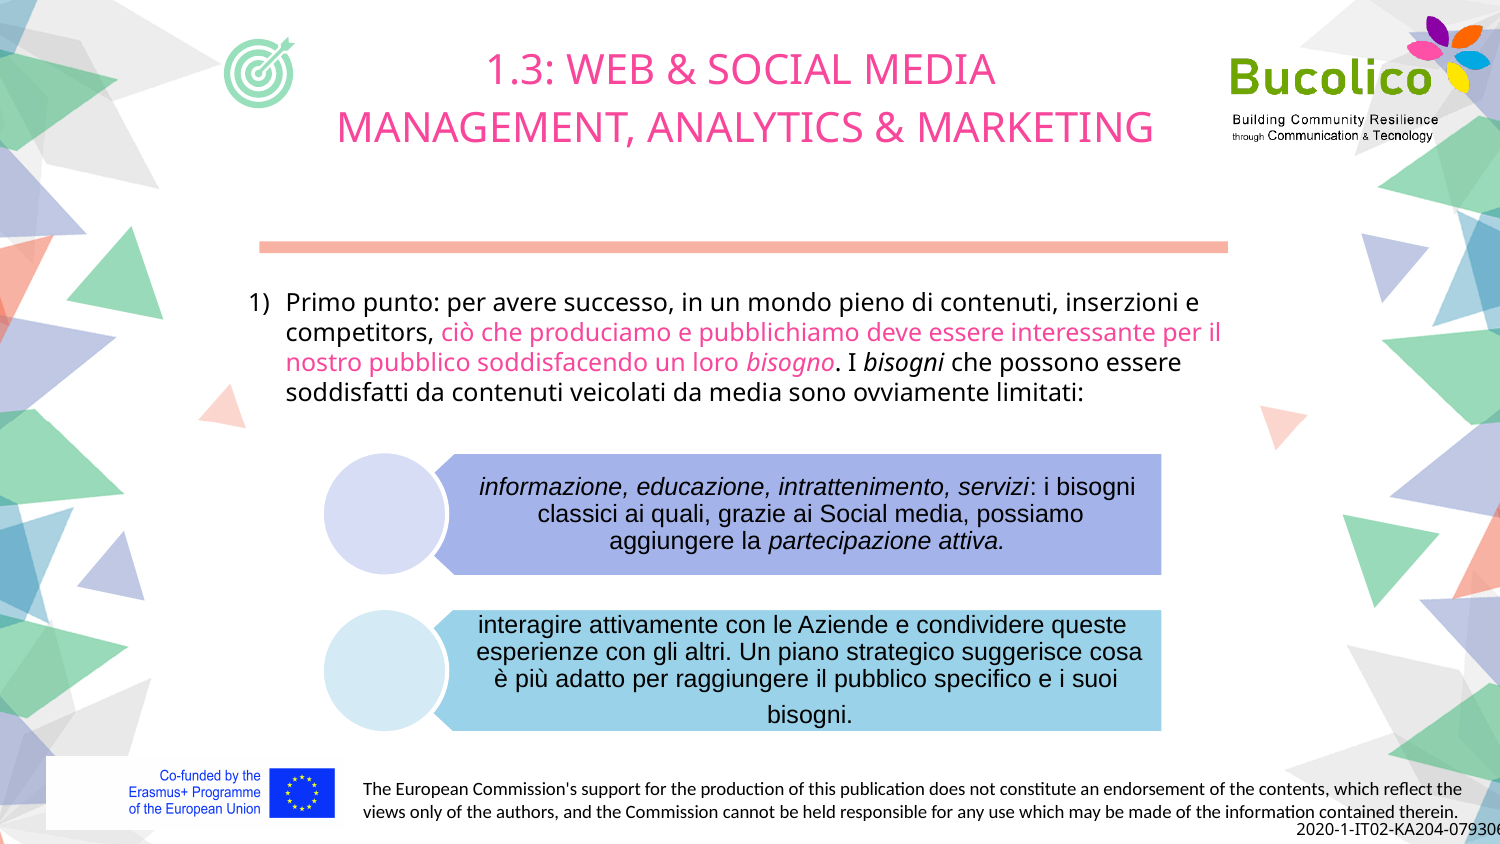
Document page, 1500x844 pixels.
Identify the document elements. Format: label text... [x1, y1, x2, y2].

text_box 1.3: WEB & SOCIAL MEDIA MANAGEMENT, ANALYTICS & MARKETING [223, 49, 1210, 145]
text_box Primo punto: per avere successo, in un mondo pieno di contenuti, inserzioni e competitors, ciò che produciamo e pubblichiamo deve essere interessante per il nostro pubblico soddisfacendo un loro bisogno. I bisogni che possono essere soddisfatti da contenuti veicolati da media sono ovviamente limitati: [233, 278, 1267, 414]
text_box The European Commission's support for the production of this publication does not constitute an endorsement of the contents, which reflect the views only of the authors, and the Commission cannot be held responsible for any use which may be made of the information contained therein. [348, 769, 1486, 830]
text_box [221, 34, 298, 111]
picture [0, 0, 1500, 844]
text_box [257, 239, 1230, 255]
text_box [321, 450, 1164, 734]
